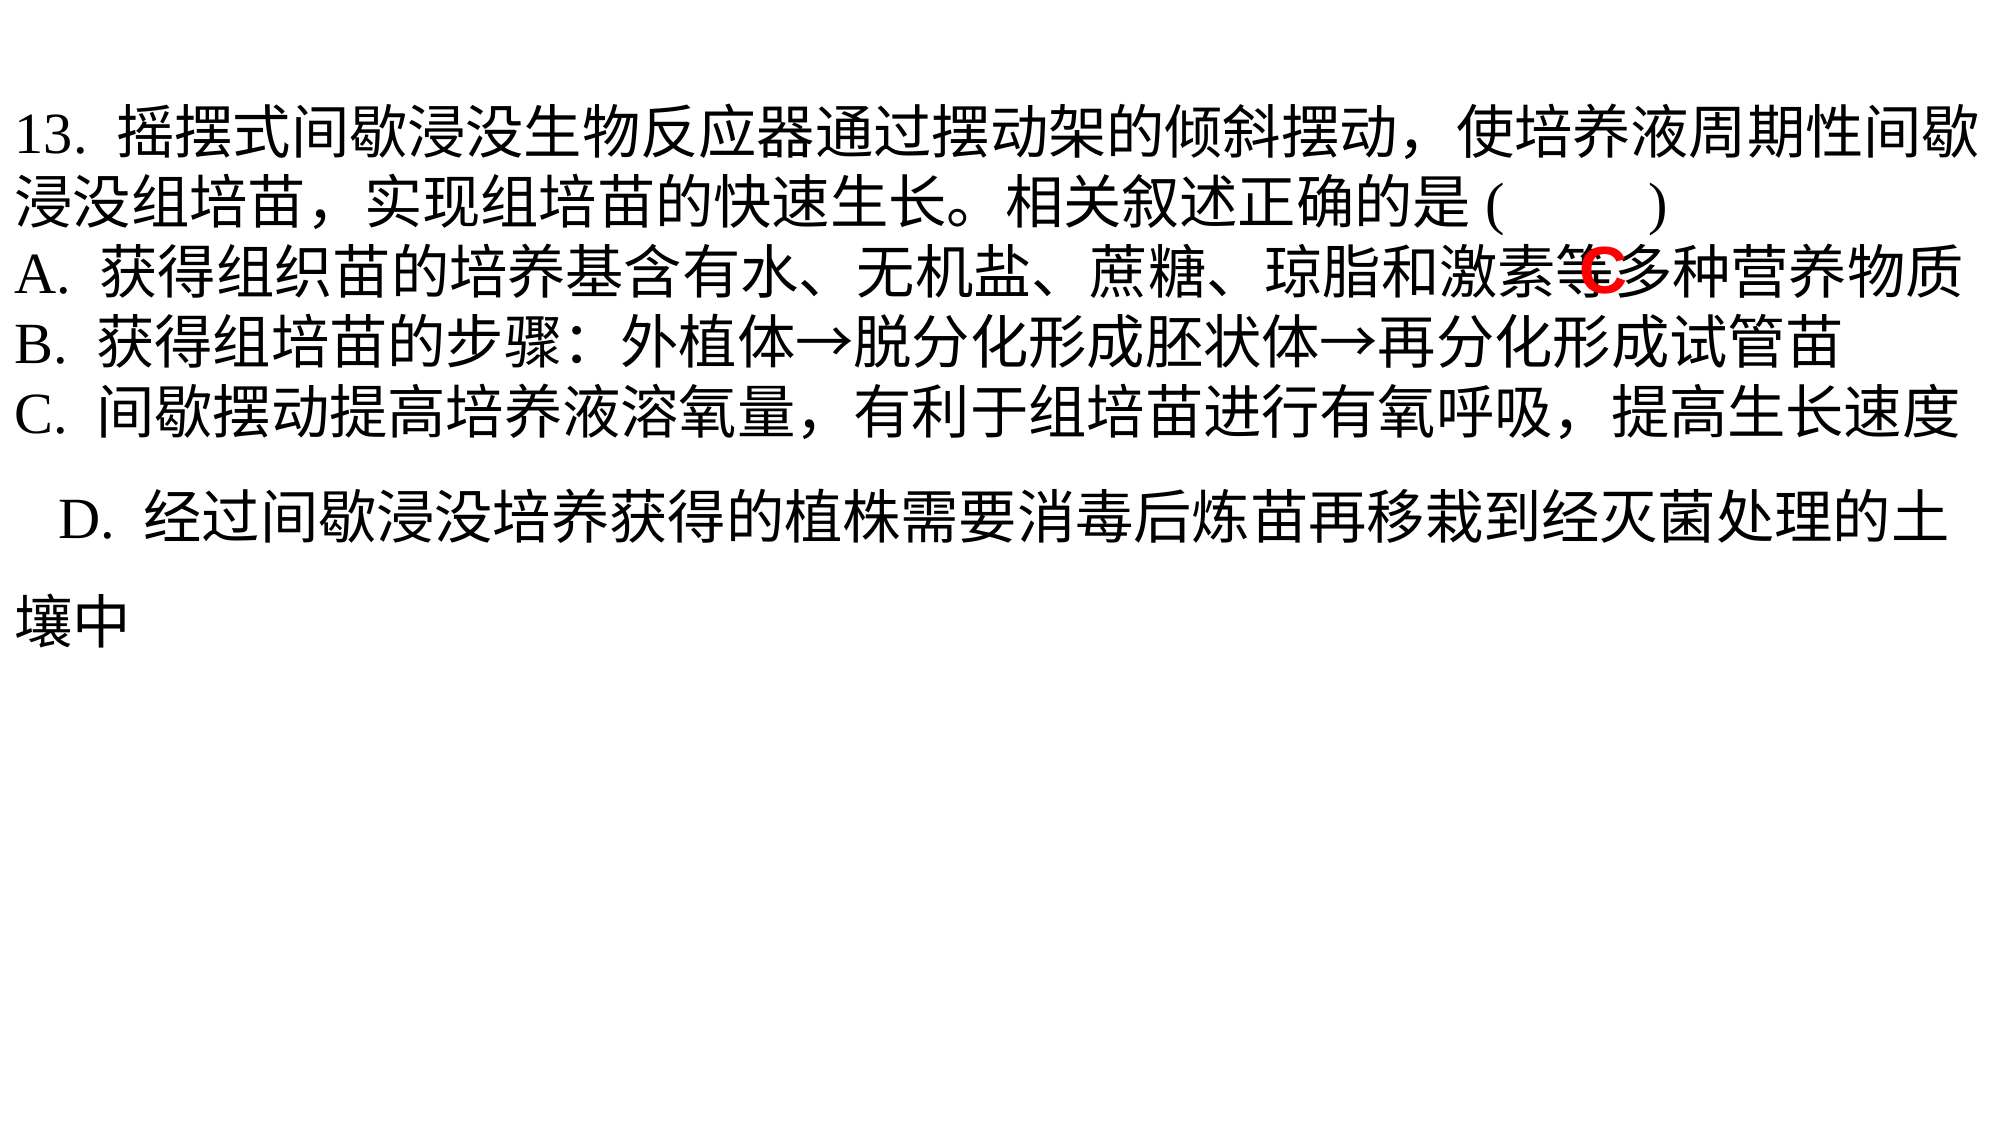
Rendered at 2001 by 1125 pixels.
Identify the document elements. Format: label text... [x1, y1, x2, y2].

text_box 13. 摇摆式间歇浸没生物反应器通过摆动架的倾斜摆动，使培养液周期性间歇浸没组培苗，实现组培苗的快速生长。相关叙述正确的是( ) A. 获得组织苗的培养基含有水、无机盐、蔗糖、琼脂和激素等多种营养物质 B. 获得组培苗的步骤：外植体→脱分化形成胚状体→再分化形成试管苗 C. 间歇摆动提高培养液溶氧量，有利于组培苗进行有氧呼吸，提高生长速度 D. 经过间歇浸没培养获得的植株需要消毒后炼苗再移栽到经灭菌处理的土壤中 [0, 87, 2000, 663]
text_box C [1564, 219, 1653, 315]
